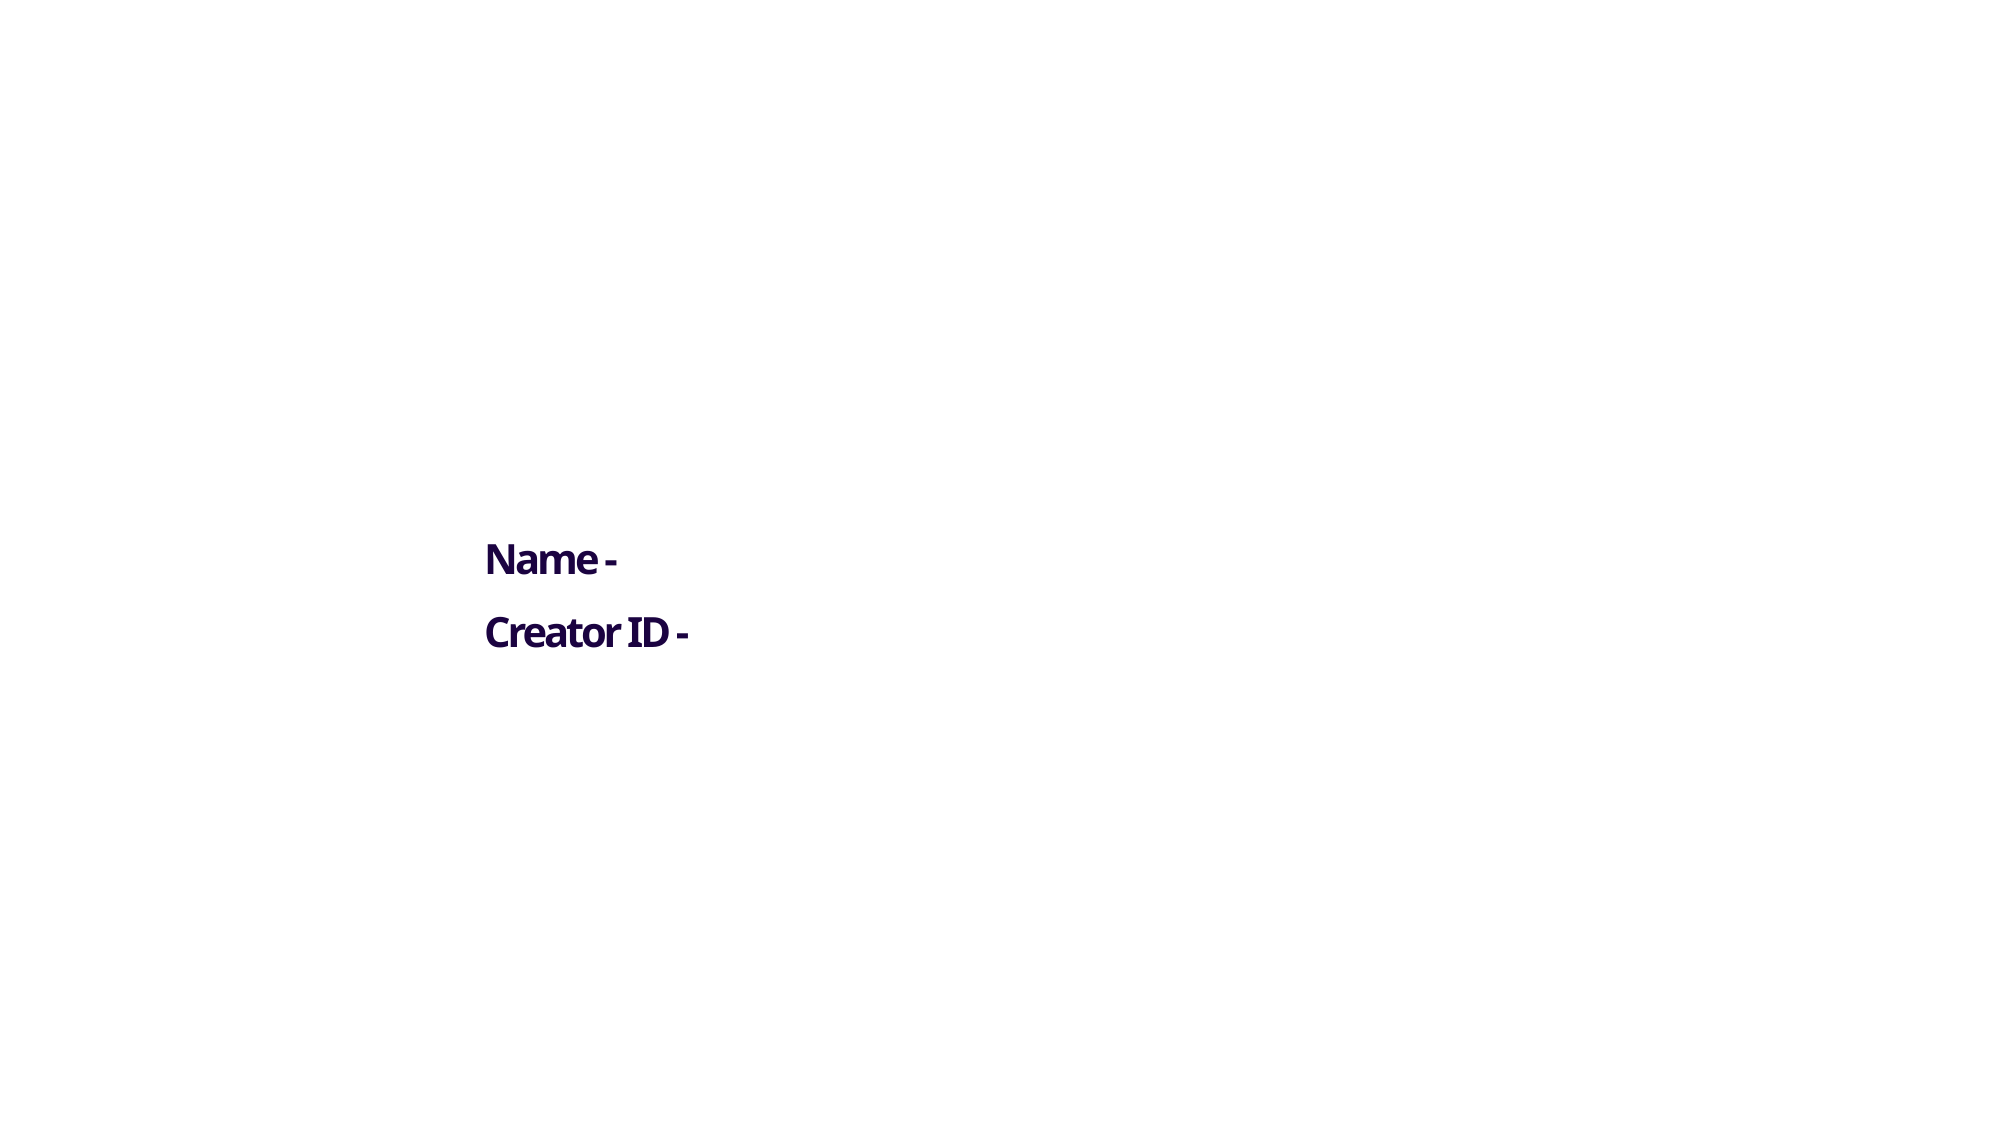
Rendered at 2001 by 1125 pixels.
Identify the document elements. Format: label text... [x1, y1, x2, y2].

text_box Name - Creator ID - [467, 537, 1533, 713]
